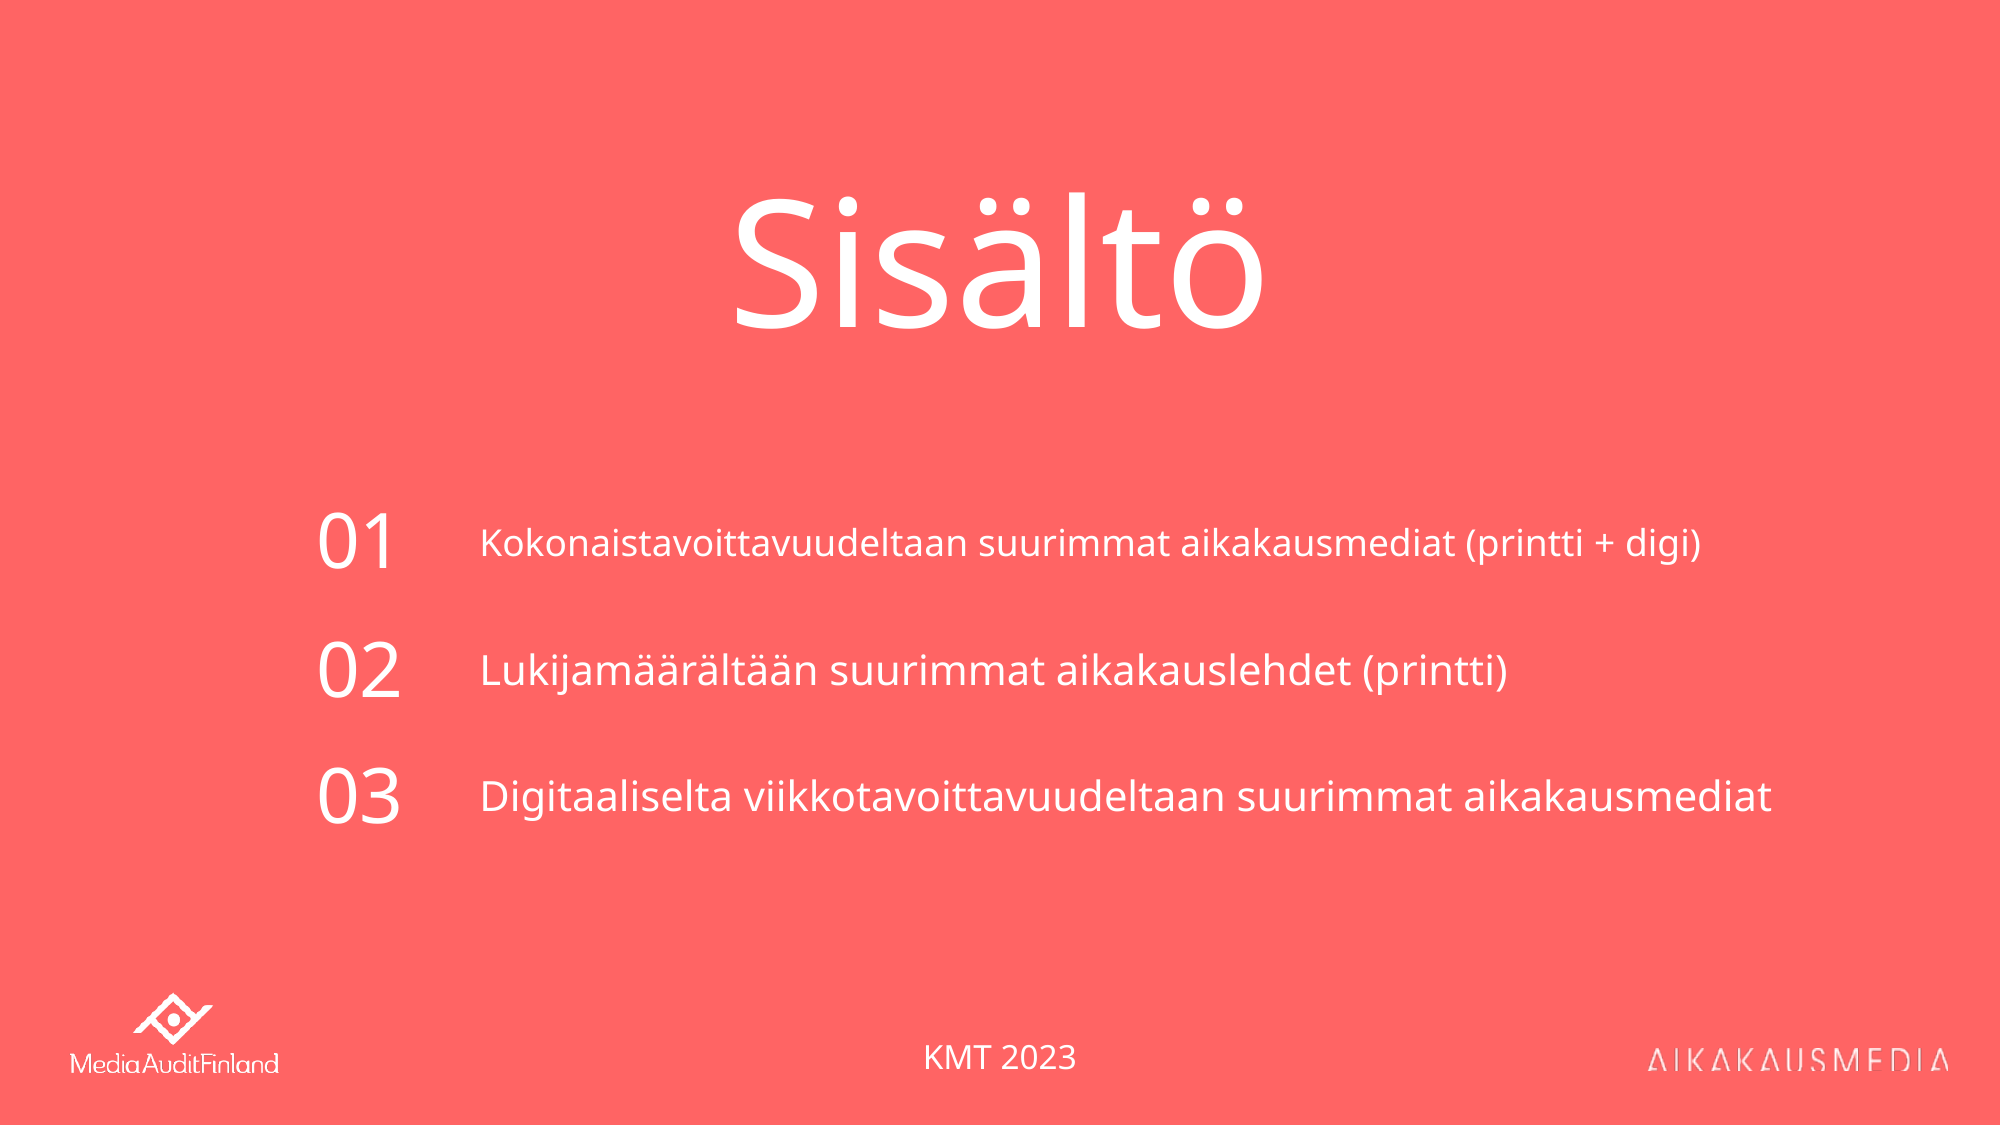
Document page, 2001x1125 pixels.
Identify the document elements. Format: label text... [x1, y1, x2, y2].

list 02 [300, 623, 465, 722]
list Digitaaliselta viikkotavoittavuudeltaan suurimmat aikakausmediat [464, 763, 1863, 834]
list Kokonaistavoittavuudeltaan suurimmat aikakausmediat (printti + digi) [464, 500, 1863, 589]
list 01 [300, 495, 465, 593]
title Sisältö [137, 161, 1863, 379]
list Lukijamäärältään suurimmat aikakauslehdet (printti) [464, 637, 1863, 708]
list 03 [300, 749, 465, 848]
picture [47, 972, 301, 1095]
text_box KMT 2023 [301, 1033, 1750, 1071]
